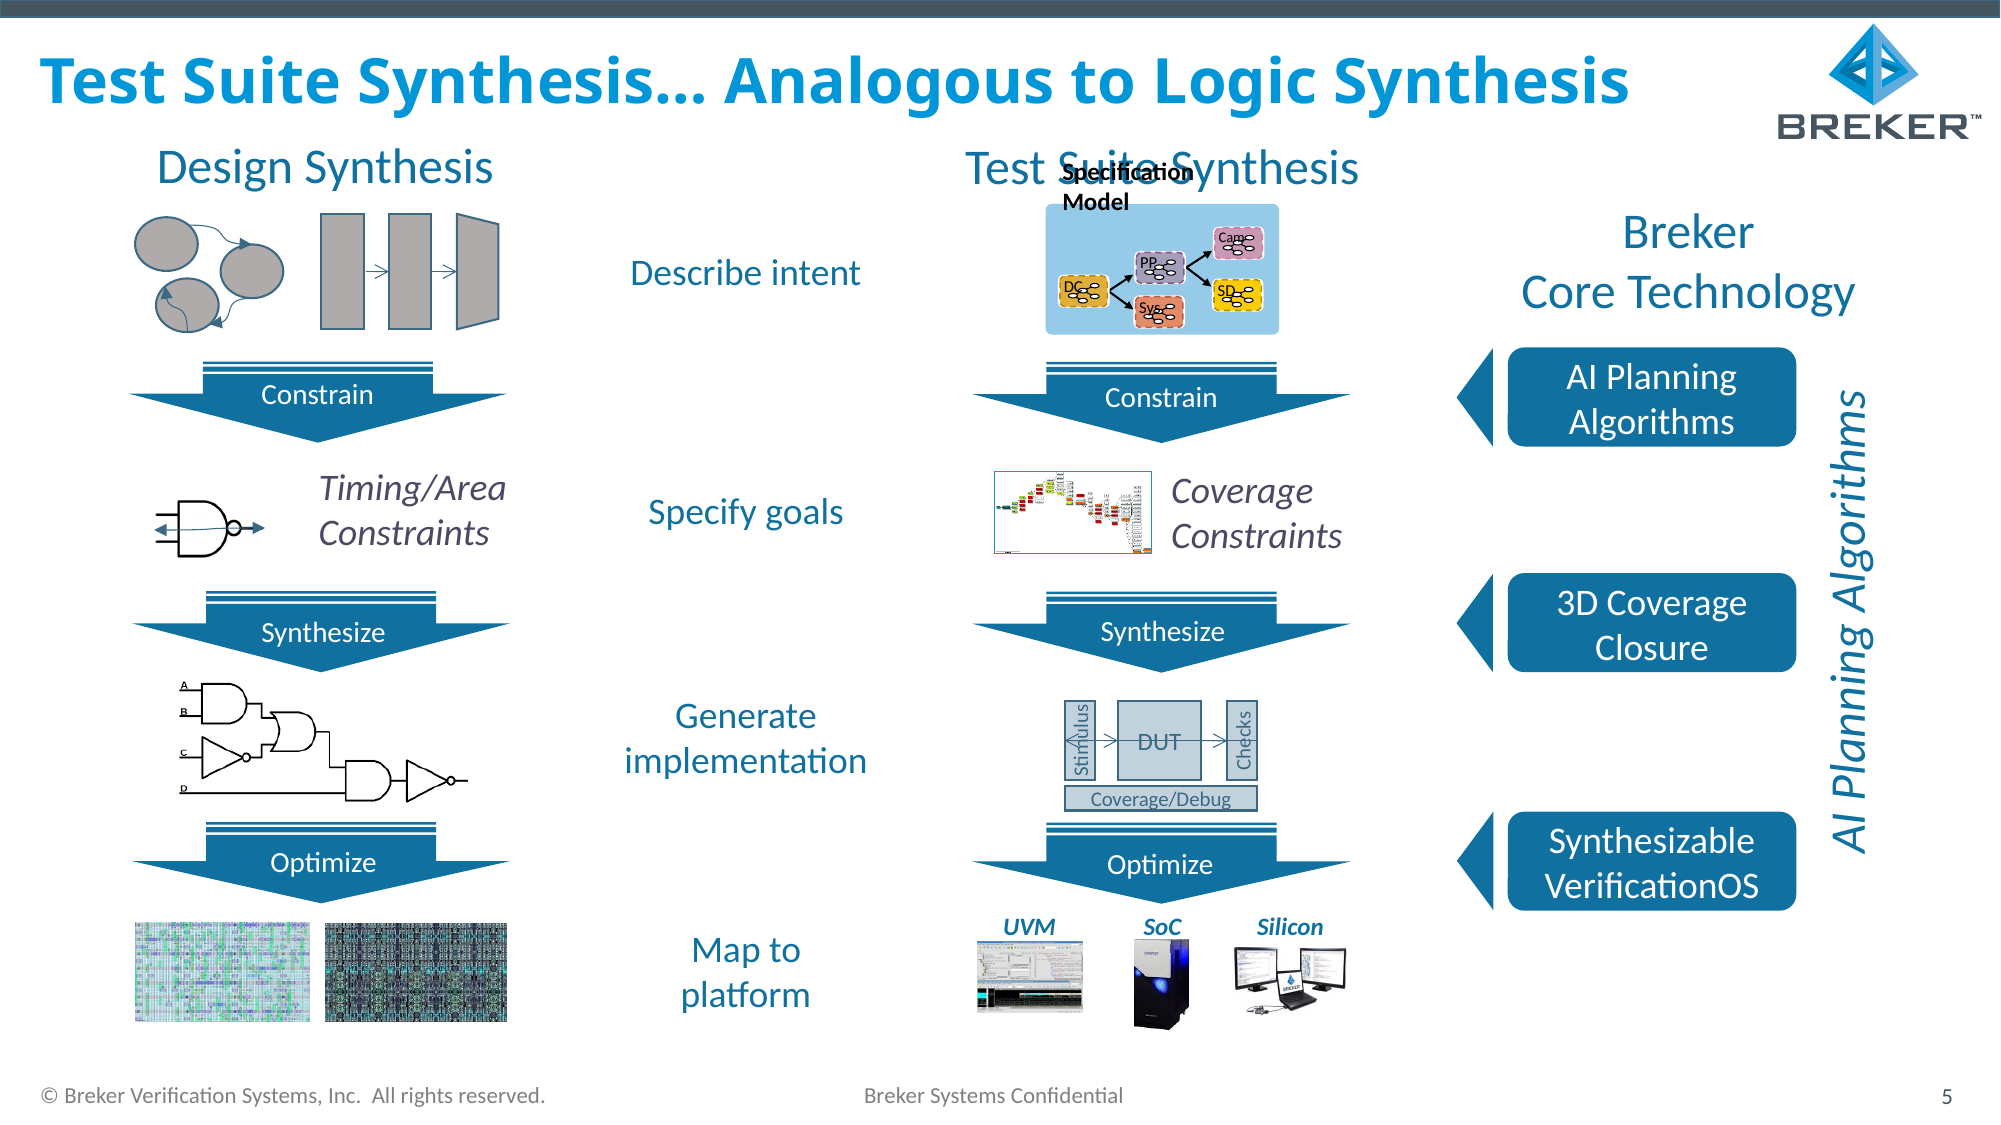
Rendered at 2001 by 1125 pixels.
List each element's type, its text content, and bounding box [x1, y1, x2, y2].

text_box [1456, 191, 1884, 911]
footer © Breker Verification Systems, Inc. All rights reserved. Breker Systems Confidential [24, 1074, 1600, 1114]
slide_number 5 [1878, 1075, 1968, 1115]
title Test Suite Synthesis… Analogous to Logic Synthesis [24, 29, 1750, 138]
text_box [606, 240, 887, 1024]
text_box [128, 126, 524, 1022]
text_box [944, 126, 1381, 1033]
